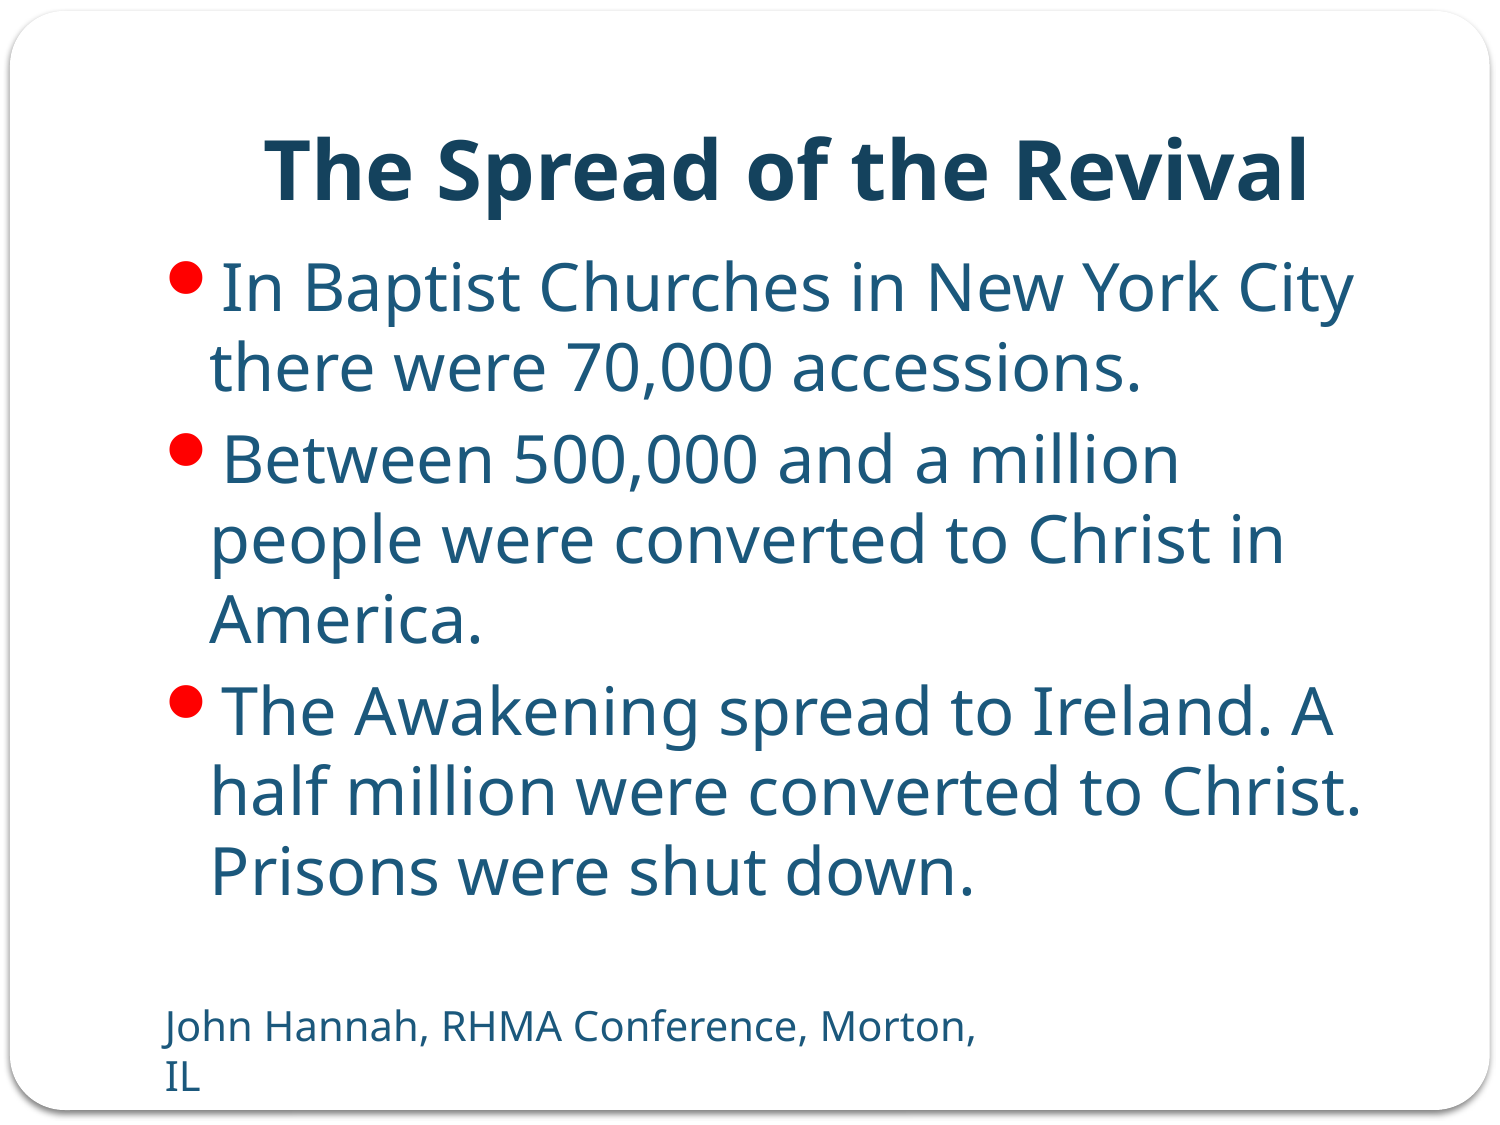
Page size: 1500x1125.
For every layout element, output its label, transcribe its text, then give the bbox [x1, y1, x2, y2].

footer John Hannah, RHMA Conference, Morton, IL [150, 1012, 1025, 1088]
title The Spread of the Revival [150, 45, 1425, 233]
list In Baptist Churches in New York City there were 70,000 accessions. Between 500,000 and a million people were converted to Christ in America. The Awakening spread to Ireland. A half million were converted to Christ. Prisons were shut down. [150, 237, 1425, 988]
